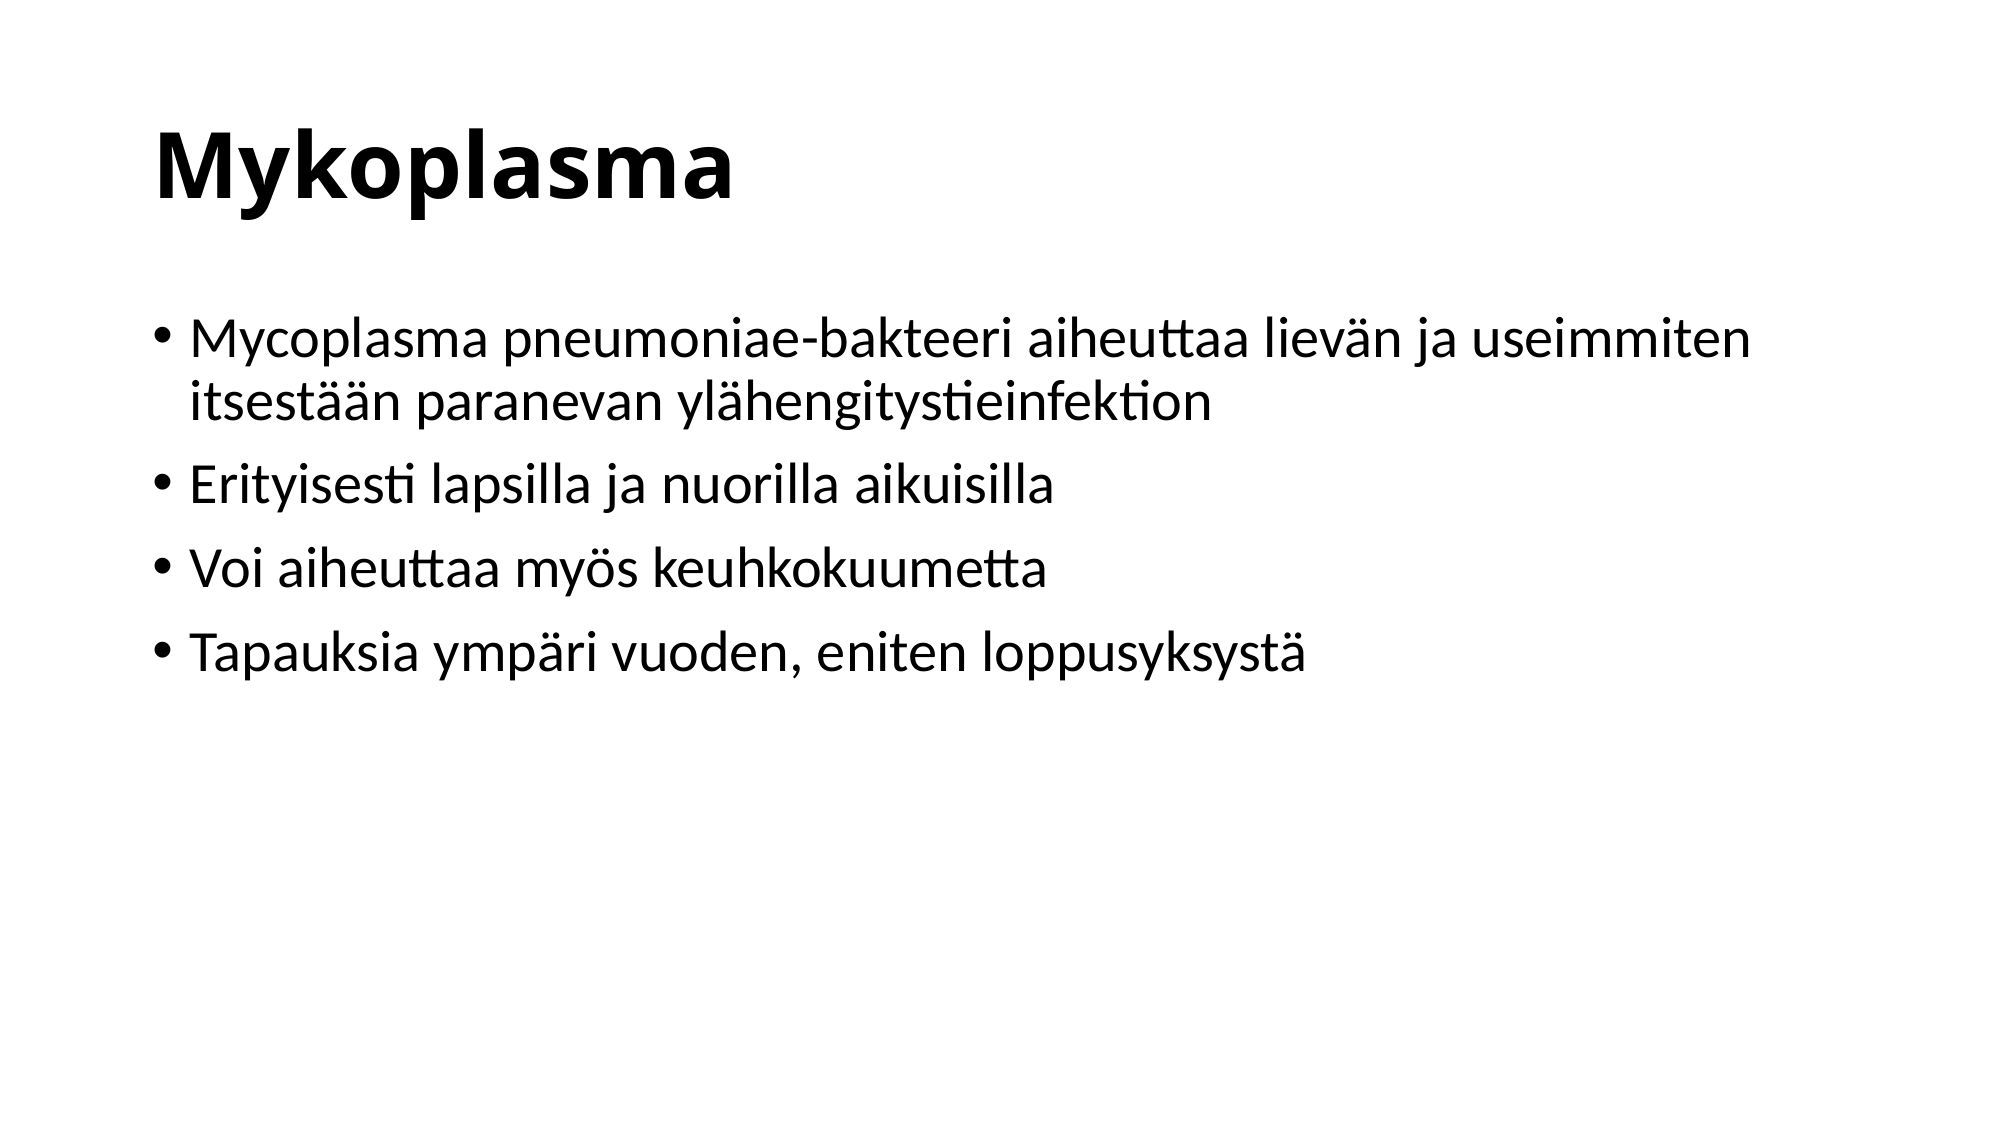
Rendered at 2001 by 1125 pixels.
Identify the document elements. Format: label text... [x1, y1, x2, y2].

title Mykoplasma [137, 59, 1863, 278]
list Mycoplasma pneumoniae-bakteeri aiheuttaa lievän ja useimmiten itsestään paranevan ylähengitystieinfektion Erityisesti lapsilla ja nuorilla aikuisilla Voi aiheuttaa myös keuhkokuumetta Tapauksia ympäri vuoden, eniten loppusyksystä [137, 299, 1863, 1014]
